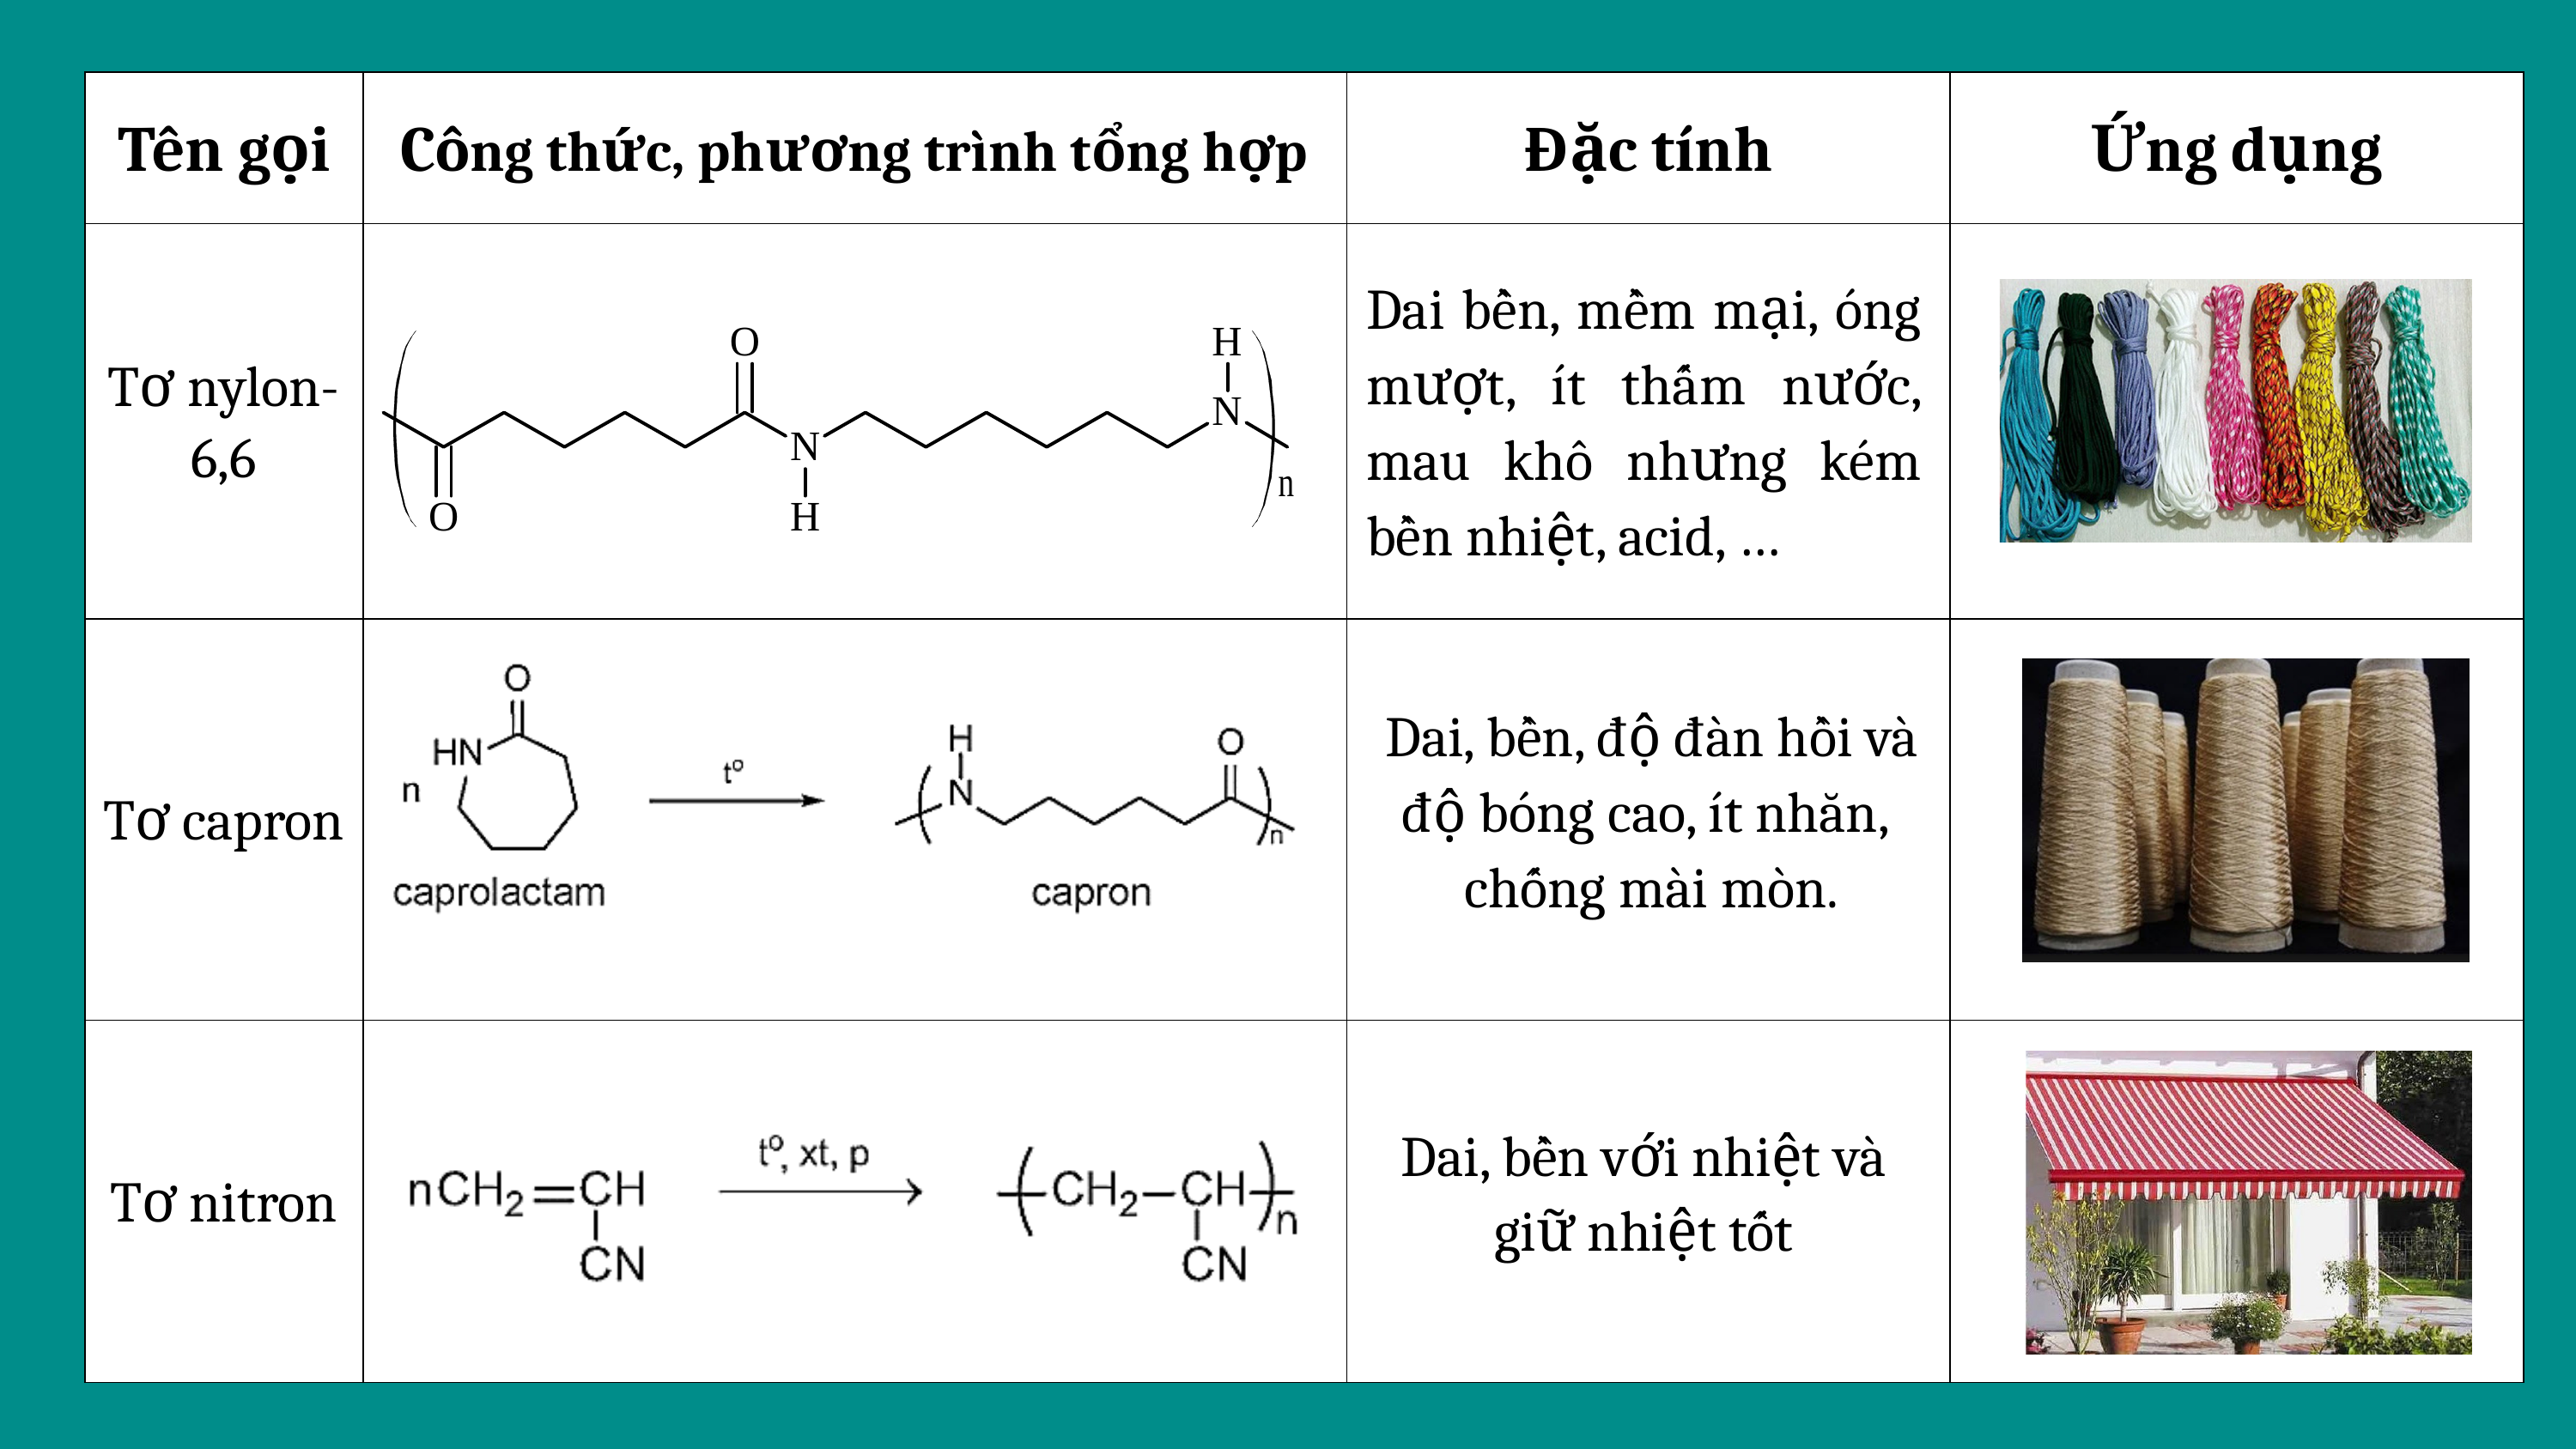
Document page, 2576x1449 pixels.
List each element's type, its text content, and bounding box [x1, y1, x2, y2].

table_cell [1951, 224, 2523, 618]
picture [2022, 658, 2470, 963]
picture [2026, 1050, 2473, 1355]
text_box Dai bền, mềm mại, óng mượt, ít thấm nước, mau khô nhưng kém bền nhiệt, acid, … [1353, 258, 1935, 574]
table_header Ứng dụng [1951, 73, 2523, 223]
table_cell Tơ capron [86, 620, 362, 1020]
table_cell [1347, 620, 1949, 1020]
picture [1999, 279, 2473, 543]
table_cell Tơ nitron [86, 1021, 362, 1382]
table_cell [1347, 1021, 1949, 1382]
picture [375, 1106, 1304, 1285]
table_header Tên gọi [86, 73, 362, 223]
text_box Dai, bền với nhiệt và giữ nhiệt tốt [1346, 1105, 1942, 1270]
table_cell [1347, 224, 1949, 618]
table_header Công thức, phương trình tổng hợp [364, 73, 1346, 223]
table_cell [364, 620, 1346, 1020]
table_cell [1951, 1021, 2523, 1382]
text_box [380, 318, 1315, 543]
picture [380, 646, 1322, 923]
table_cell Tơ nylon-6,6 [86, 224, 362, 618]
table_header Đặc tính [1347, 73, 1949, 223]
table_cell [364, 224, 1346, 618]
table_cell [364, 1021, 1346, 1382]
text_box Dai, bền, độ đàn hồi và độ bóng cao, ít nhăn, chống mài mòn. [1353, 686, 1950, 925]
table_cell [1951, 620, 2523, 1020]
